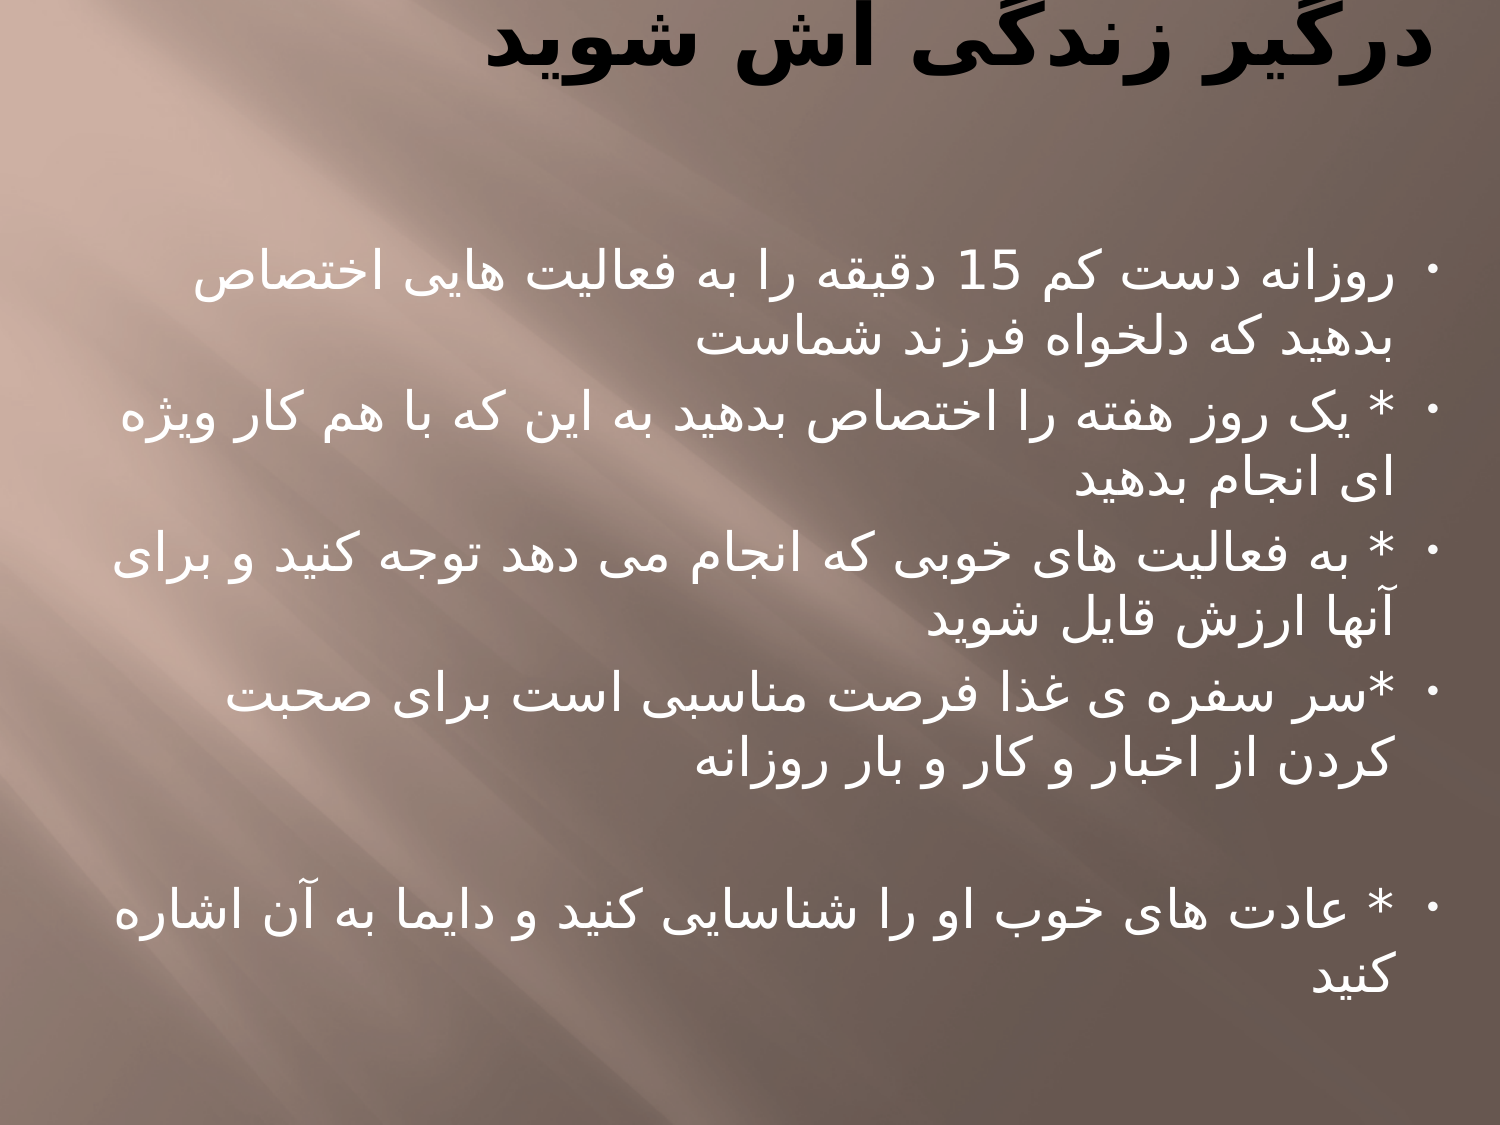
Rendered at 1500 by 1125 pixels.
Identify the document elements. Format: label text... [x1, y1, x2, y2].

list روزانه دست کم 15 دقیقه را به فعالیت هایی اختصاص بدهید که دلخواه فرزند شماست * یک روز هفته را اختصاص بدهید به این که با هم کار ویژه ای انجام بدهید * به فعالیت های خوبی که انجام می دهد توجه کنید و برای آنها ارزش قایل شوید *سر سفره ی غذا فرصت مناسبی است برای صحبت کردن از اخبار و کار و بار روزانه * عادت های خوب او را شناسایی کنید و دایما به آن اشاره کنید [75, 152, 1454, 1018]
title درگیر زندگی اش شوید [75, 0, 1454, 152]
